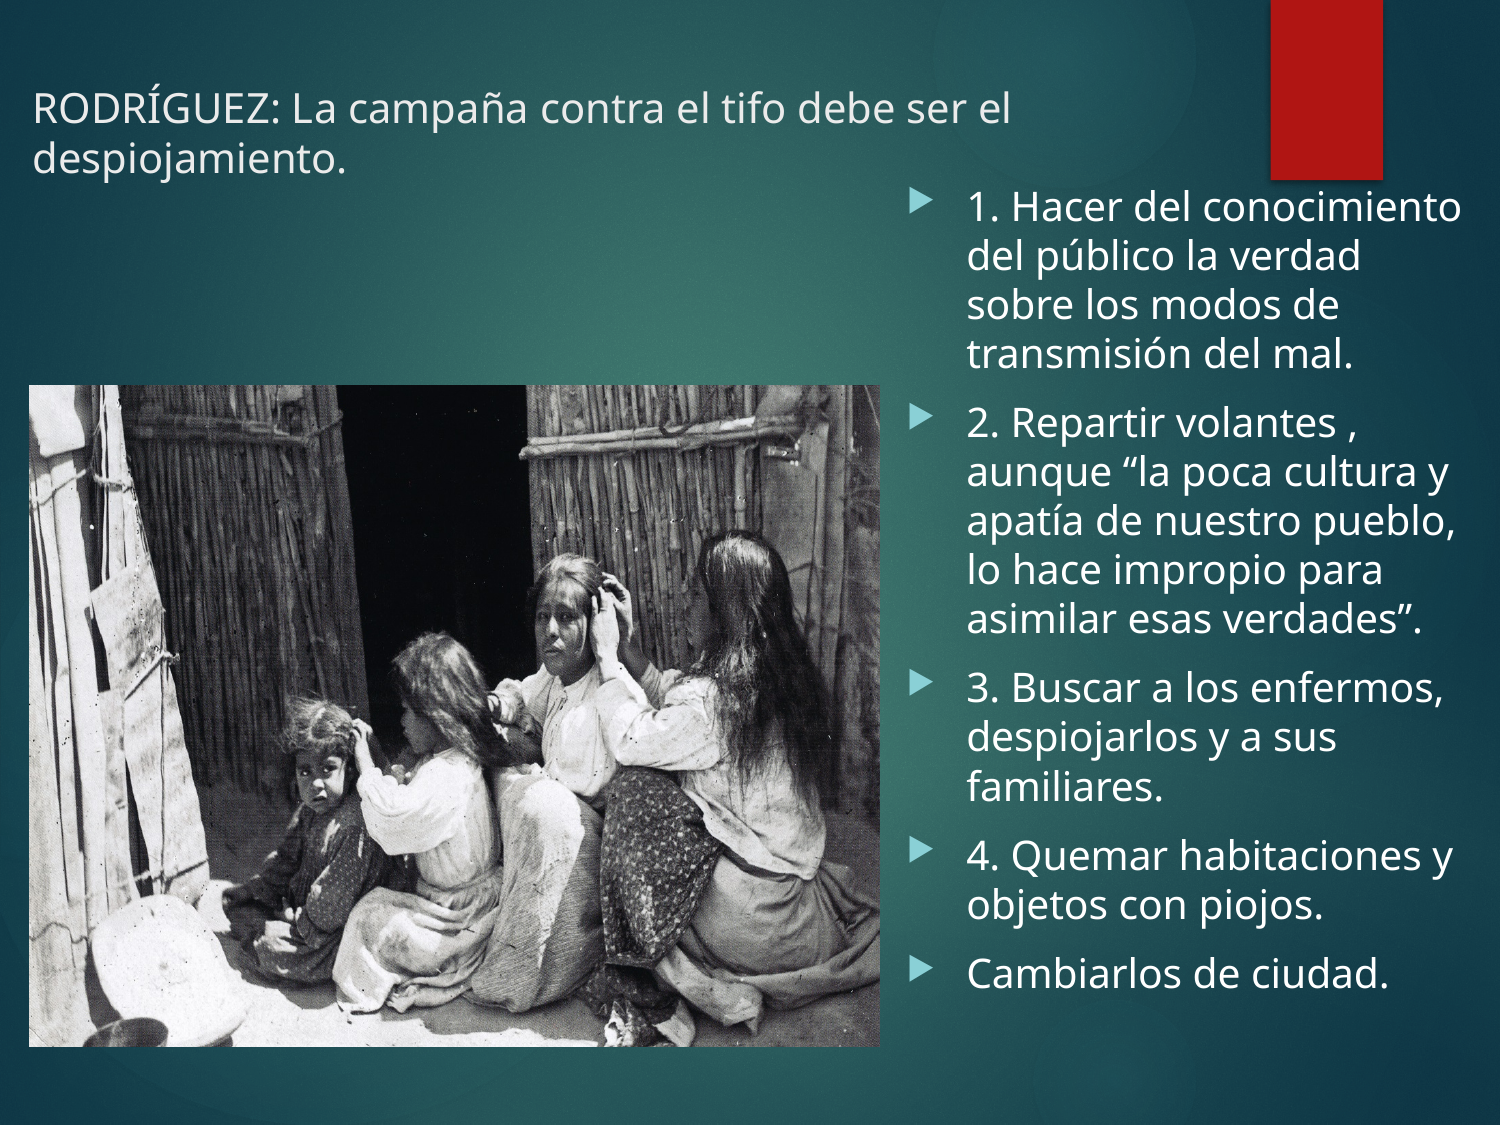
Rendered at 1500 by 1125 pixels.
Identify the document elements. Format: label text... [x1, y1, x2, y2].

list 1. Hacer del conocimiento del público la verdad sobre los modos de transmisión del mal. 2. Repartir volantes , aunque “la poca cultura y apatía de nuestro pueblo, lo hace impropio para asimilar esas verdades”. 3. Buscar a los enfermos, despiojarlos y a sus familiares. 4. Quemar habitaciones y objetos con piojos. Cambiarlos de ciudad. [891, 172, 1481, 1027]
title RODRÍGUEZ: La campaña contra el tifo debe ser el despiojamiento. [17, 74, 1176, 185]
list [29, 385, 881, 1048]
